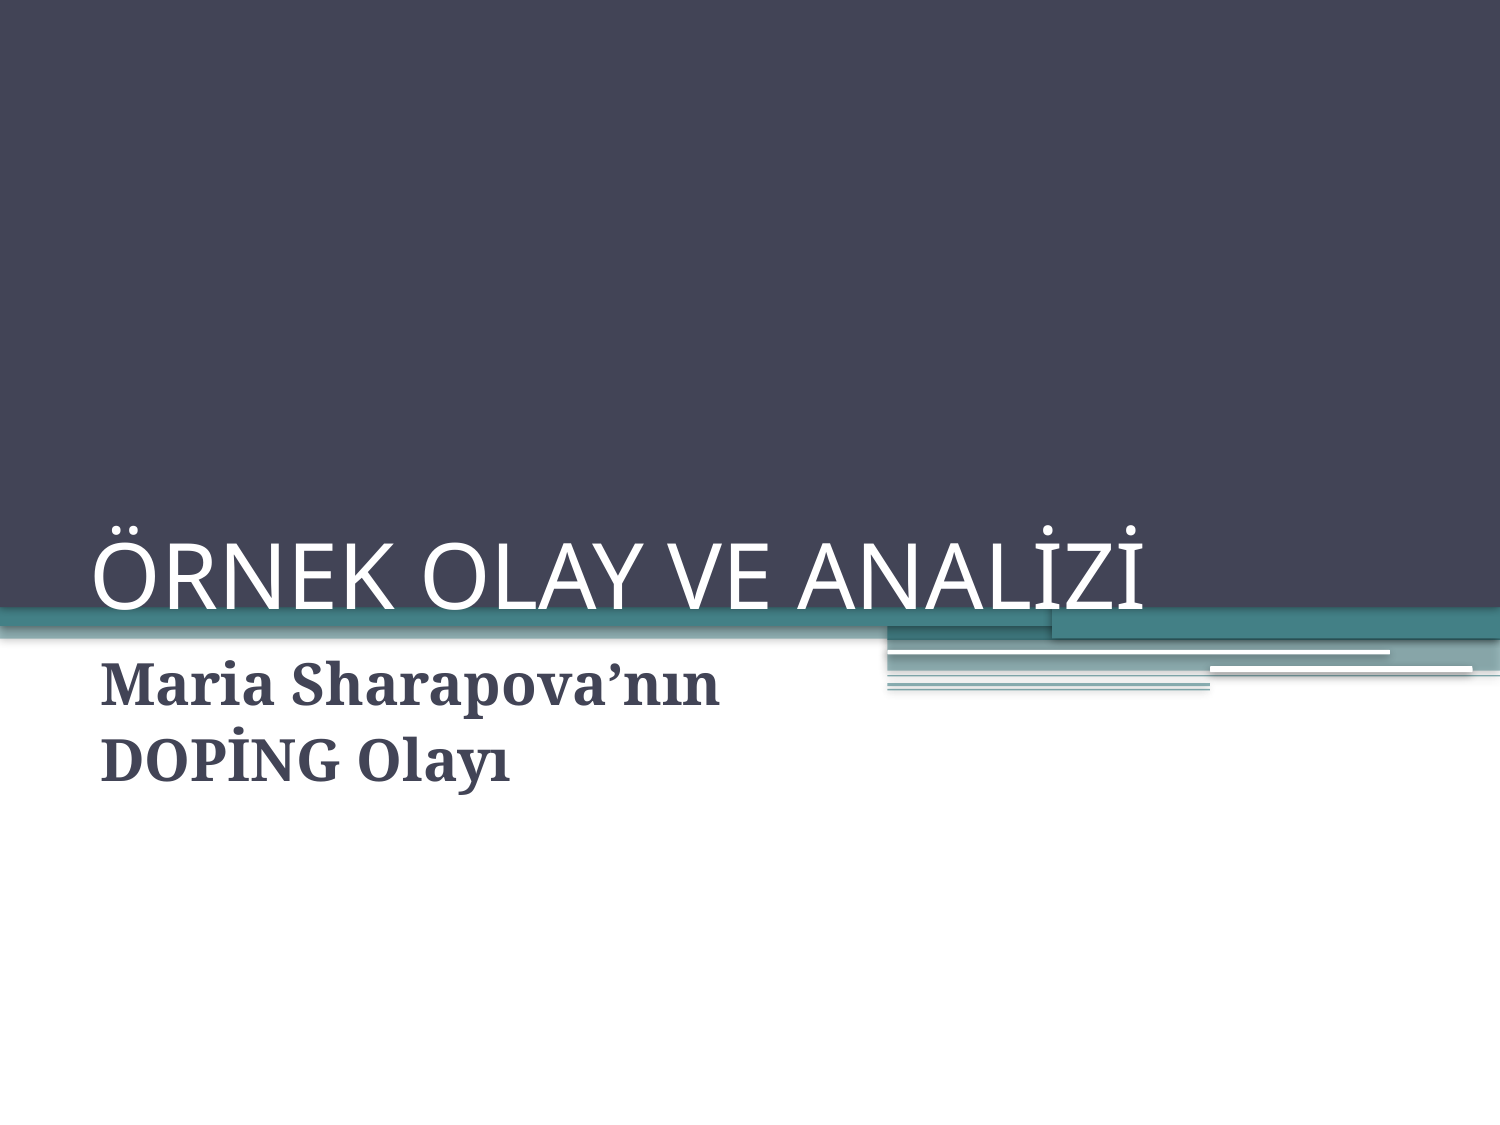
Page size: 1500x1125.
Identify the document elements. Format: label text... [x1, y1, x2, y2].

title ÖRNEK OLAY VE ANALİZİ [75, 394, 1463, 636]
subtitle Maria Sharapova’nın DOPİNG Olayı [75, 639, 888, 928]
